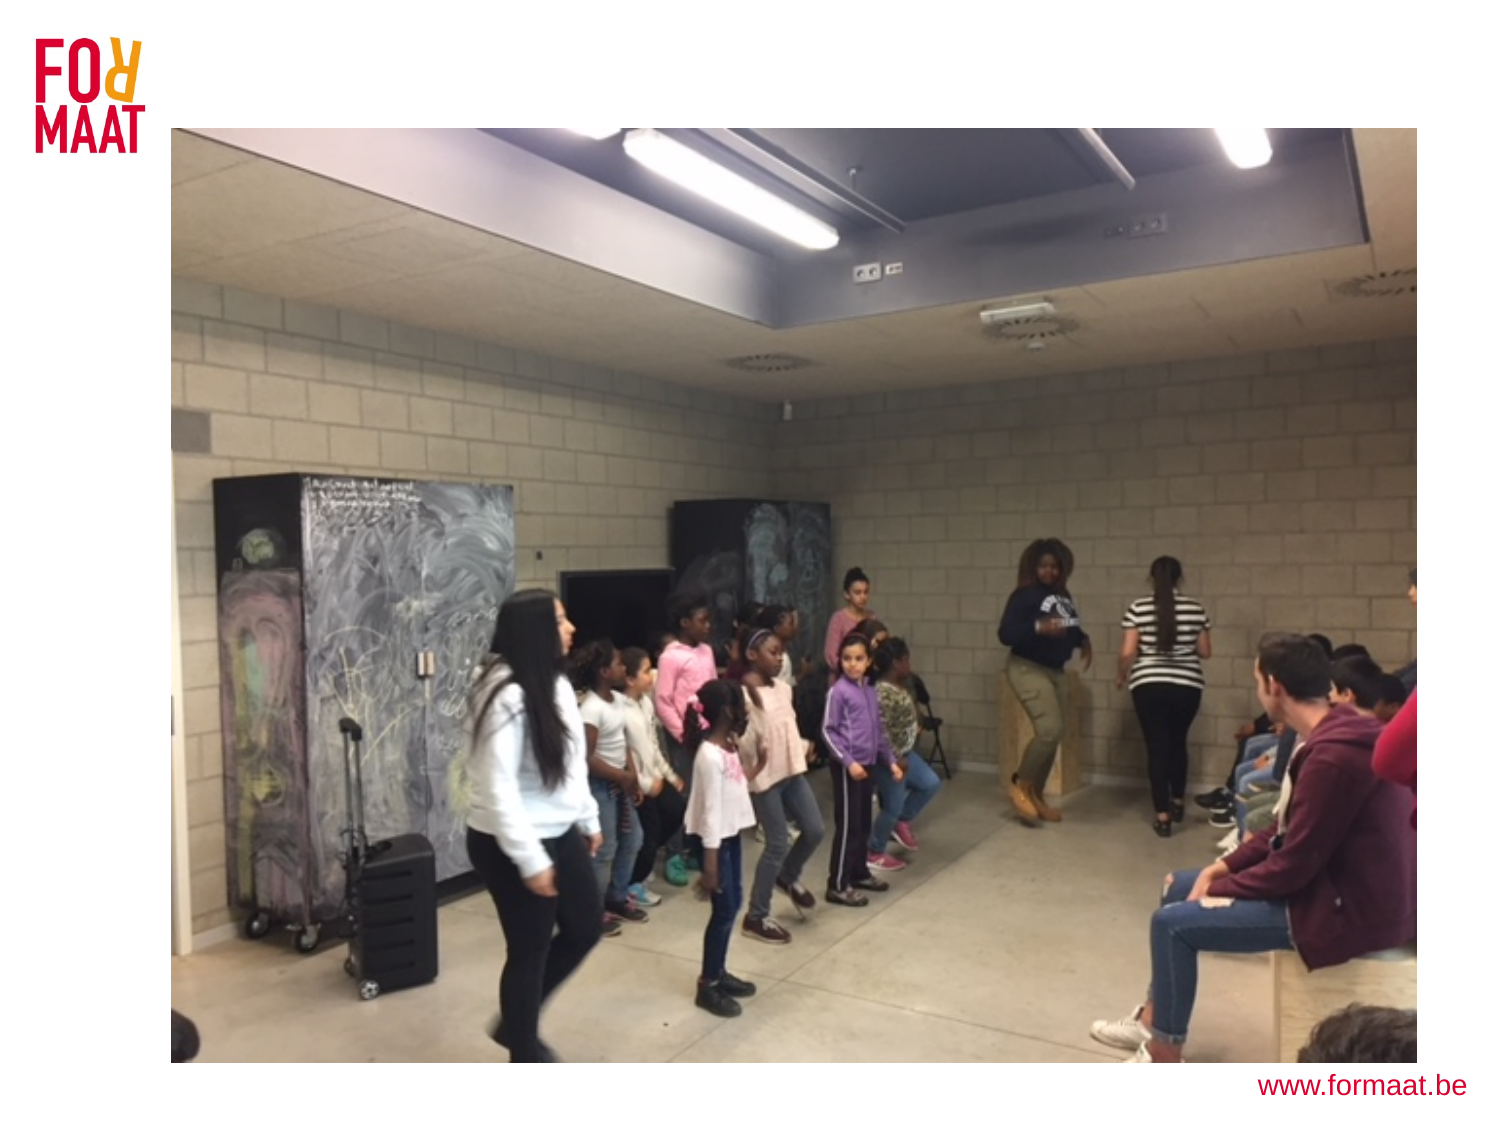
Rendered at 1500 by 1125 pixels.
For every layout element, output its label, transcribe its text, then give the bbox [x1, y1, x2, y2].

picture [170, 128, 1417, 1063]
picture [17, 21, 163, 167]
text_box www.formaat.be [1092, 1058, 1483, 1109]
